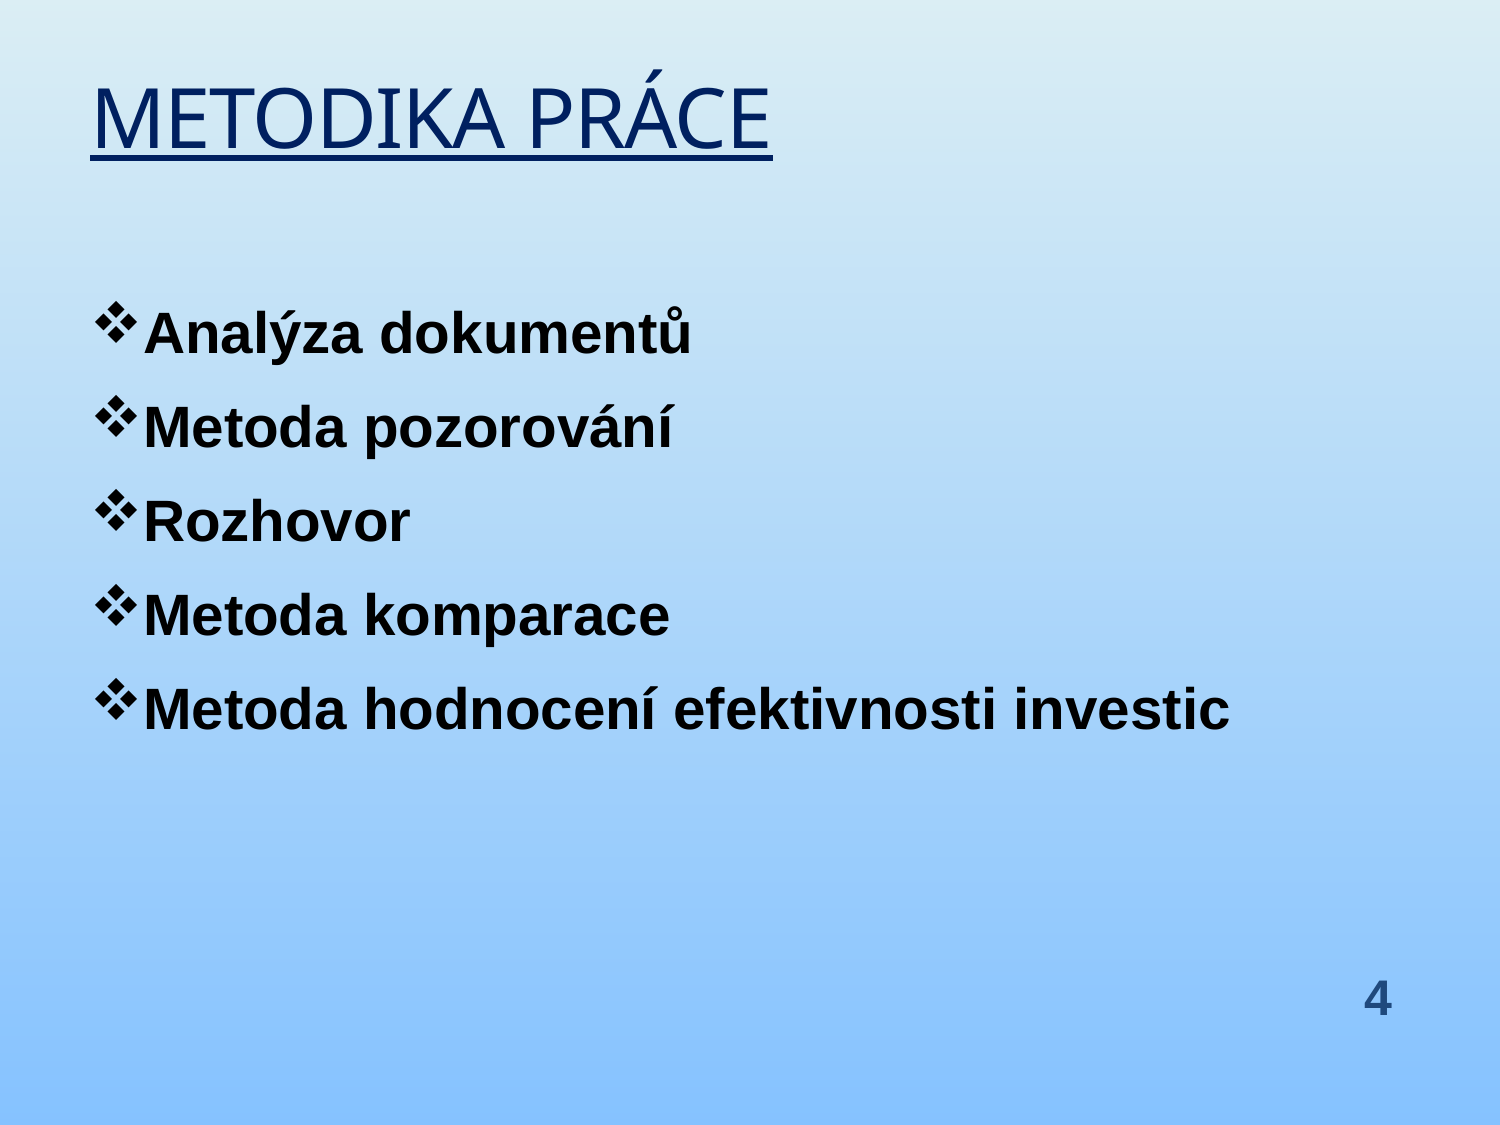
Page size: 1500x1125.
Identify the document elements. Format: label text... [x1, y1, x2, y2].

list Analýza dokumentů Metoda pozorování Rozhovor Metoda komparace Metoda hodnocení efektivnosti investic [75, 287, 1325, 1005]
title METODIKA PRÁCE [75, 25, 1025, 173]
slide_number 4 [1349, 965, 1500, 1026]
